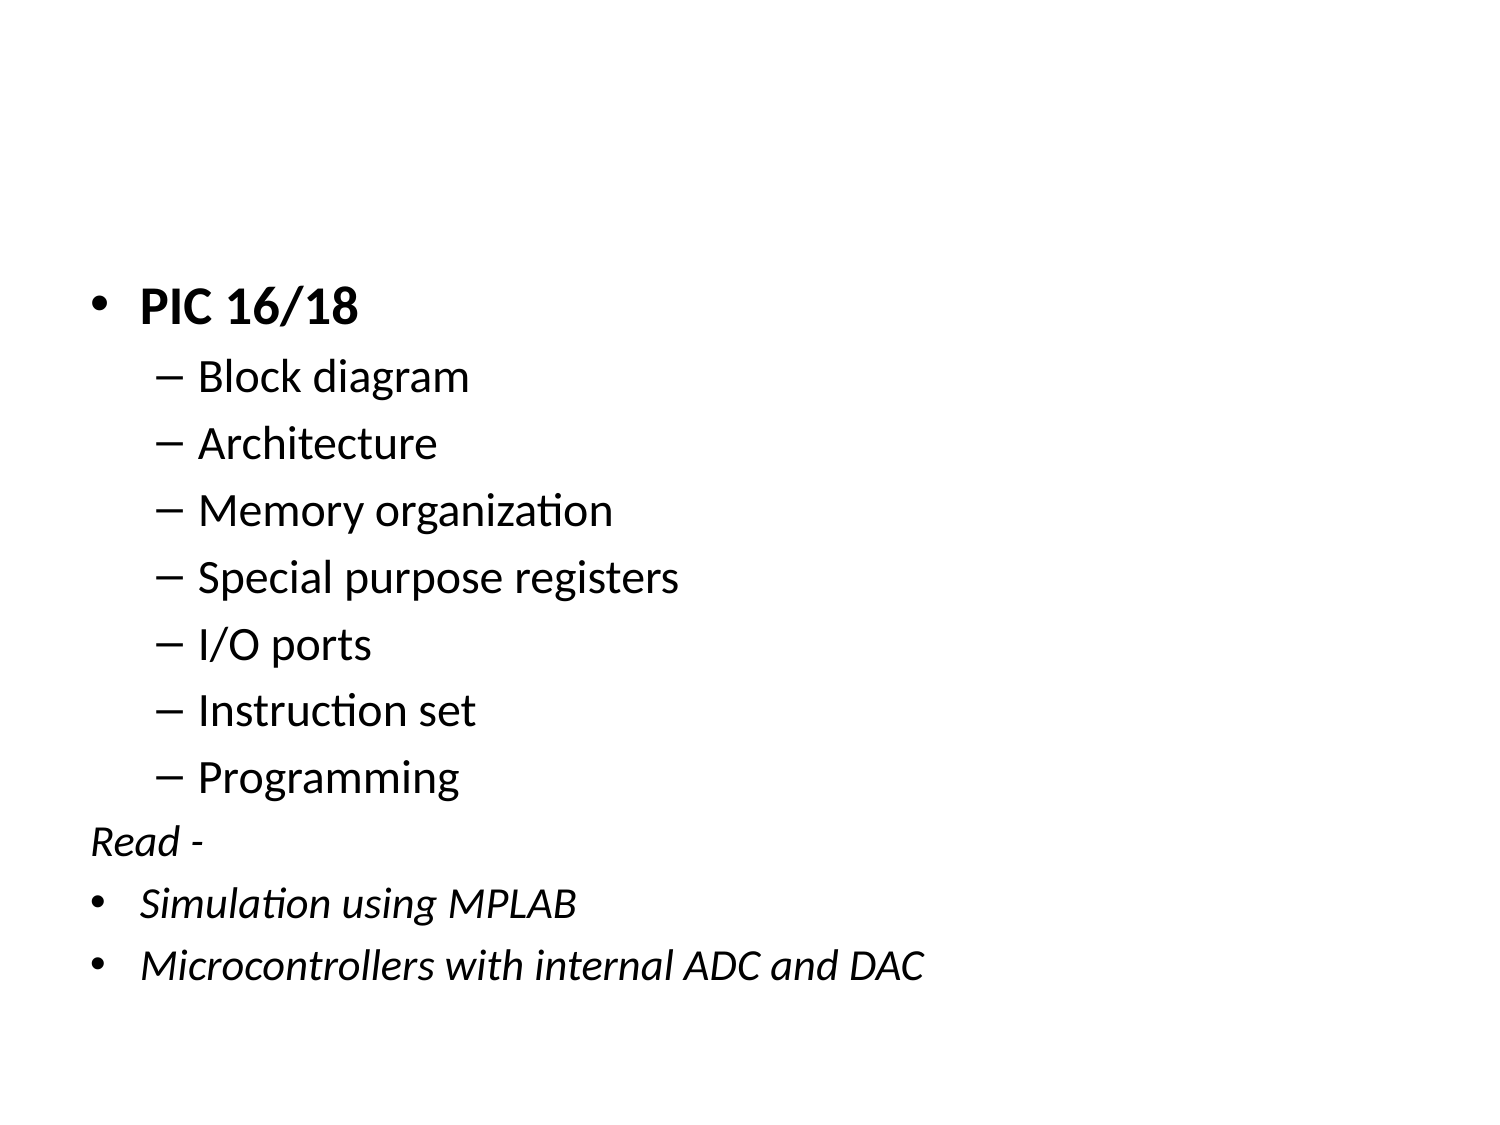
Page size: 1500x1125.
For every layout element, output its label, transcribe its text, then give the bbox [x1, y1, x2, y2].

list PIC 16/18 Block diagram Architecture Memory organization Special purpose registers I/O ports Instruction set Programming Read - Simulation using MPLAB Microcontrollers with internal ADC and DAC [75, 262, 1425, 1005]
